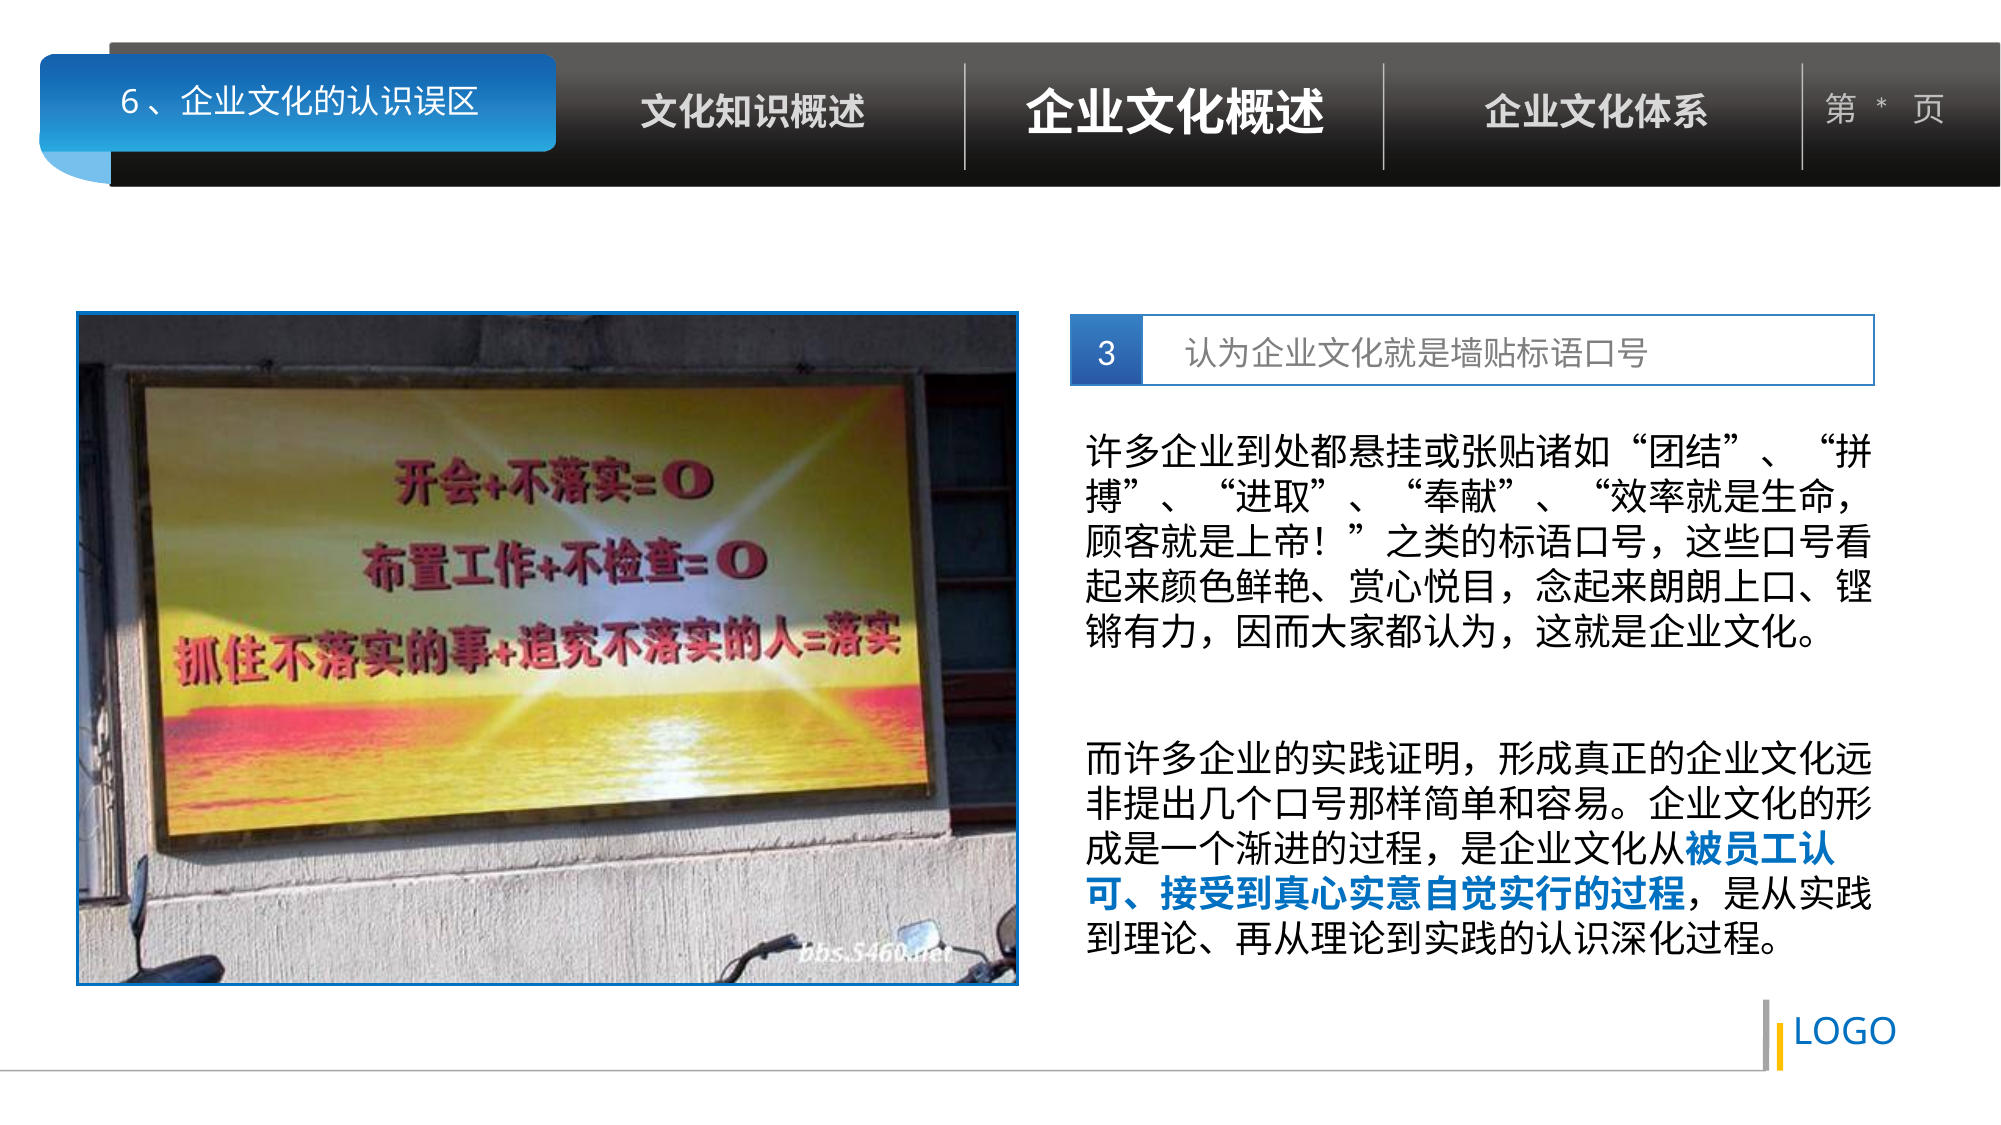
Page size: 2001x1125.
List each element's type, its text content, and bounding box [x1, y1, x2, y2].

text_box LOGO [1778, 999, 1981, 1060]
picture [78, 314, 1017, 984]
text_box 许多企业到处都悬挂或张贴诸如“团结”、“拼搏”、“进取”、“奉献”、“效率就是生命，顾客就是上帝！”之类的标语口号，这些口号看起来颜色鲜艳、赏心悦目，念起来朗朗上口、铿锵有力，因而大家都认为，这就是企业文化。 [1071, 420, 1898, 661]
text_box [1070, 314, 1875, 386]
picture [39, 42, 2001, 187]
text_box 而许多企业的实践证明，形成真正的企业文化远非提出几个口号那样简单和容易。企业文化的形成是一个渐进的过程，是企业文化从被员工认可、接受到真心实意自觉实行的过程，是从实践到理论、再从理论到实践的认识深化过程。 [1071, 727, 1898, 968]
